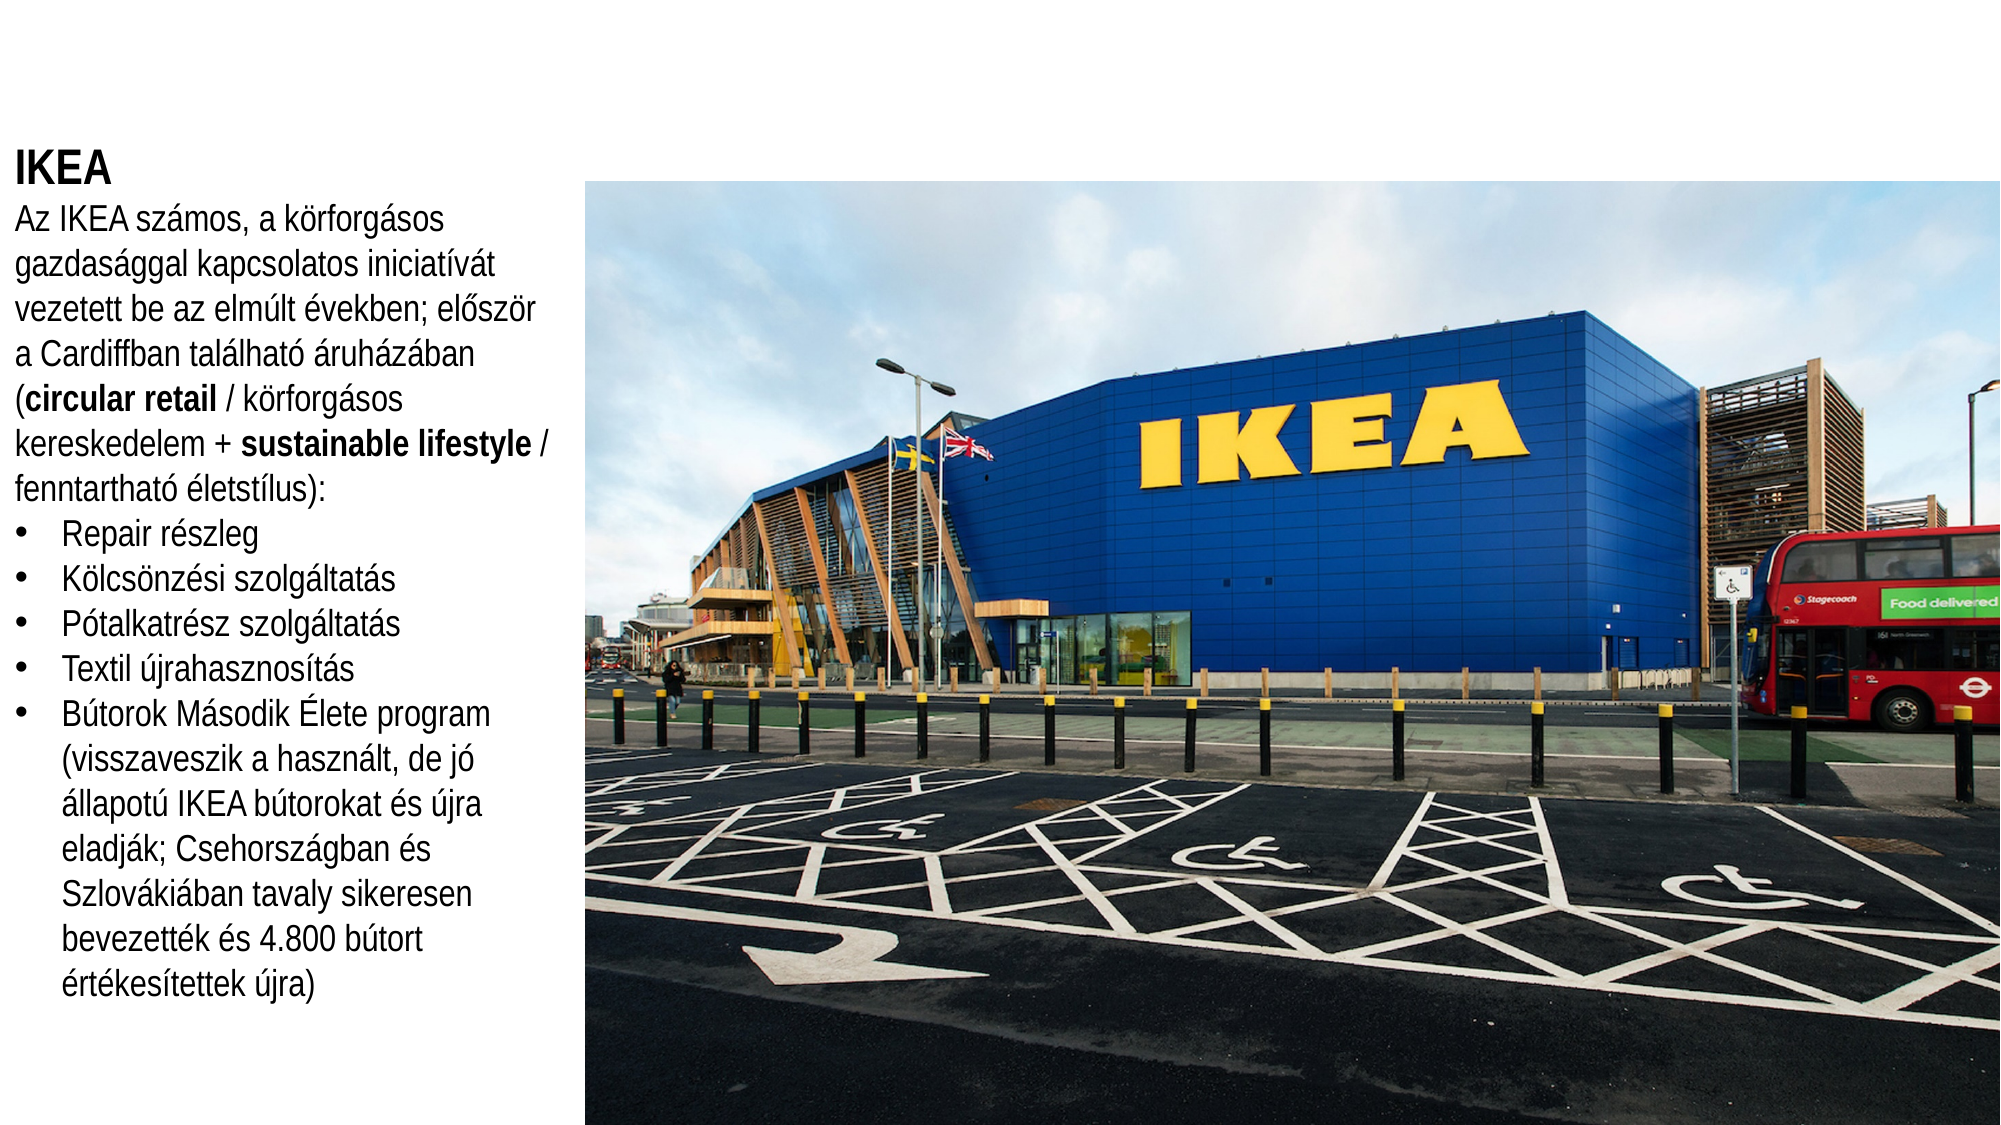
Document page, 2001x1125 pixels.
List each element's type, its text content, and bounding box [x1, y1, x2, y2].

picture [584, 181, 2000, 1125]
text_box IKEA Az IKEA számos, a körforgásos gazdasággal kapcsolatos iniciatívát vezetett be az elmúlt években; először a Cardiffban található áruházában (circular retail / körforgásos kereskedelem + sustainable lifestyle / fenntartható életstílus): Repair részleg Kölcsönzési szolgáltatás Pótalkatrész szolgáltatás Textil újrahasznosítás Bútorok Második Élete program (visszaveszik a használt, de jó állapotú IKEA bútorokat és újra eladják; Csehországban és Szlovákiában tavaly sikeresen bevezették és 4.800 bútort értékesítettek újra) [0, 126, 575, 1125]
